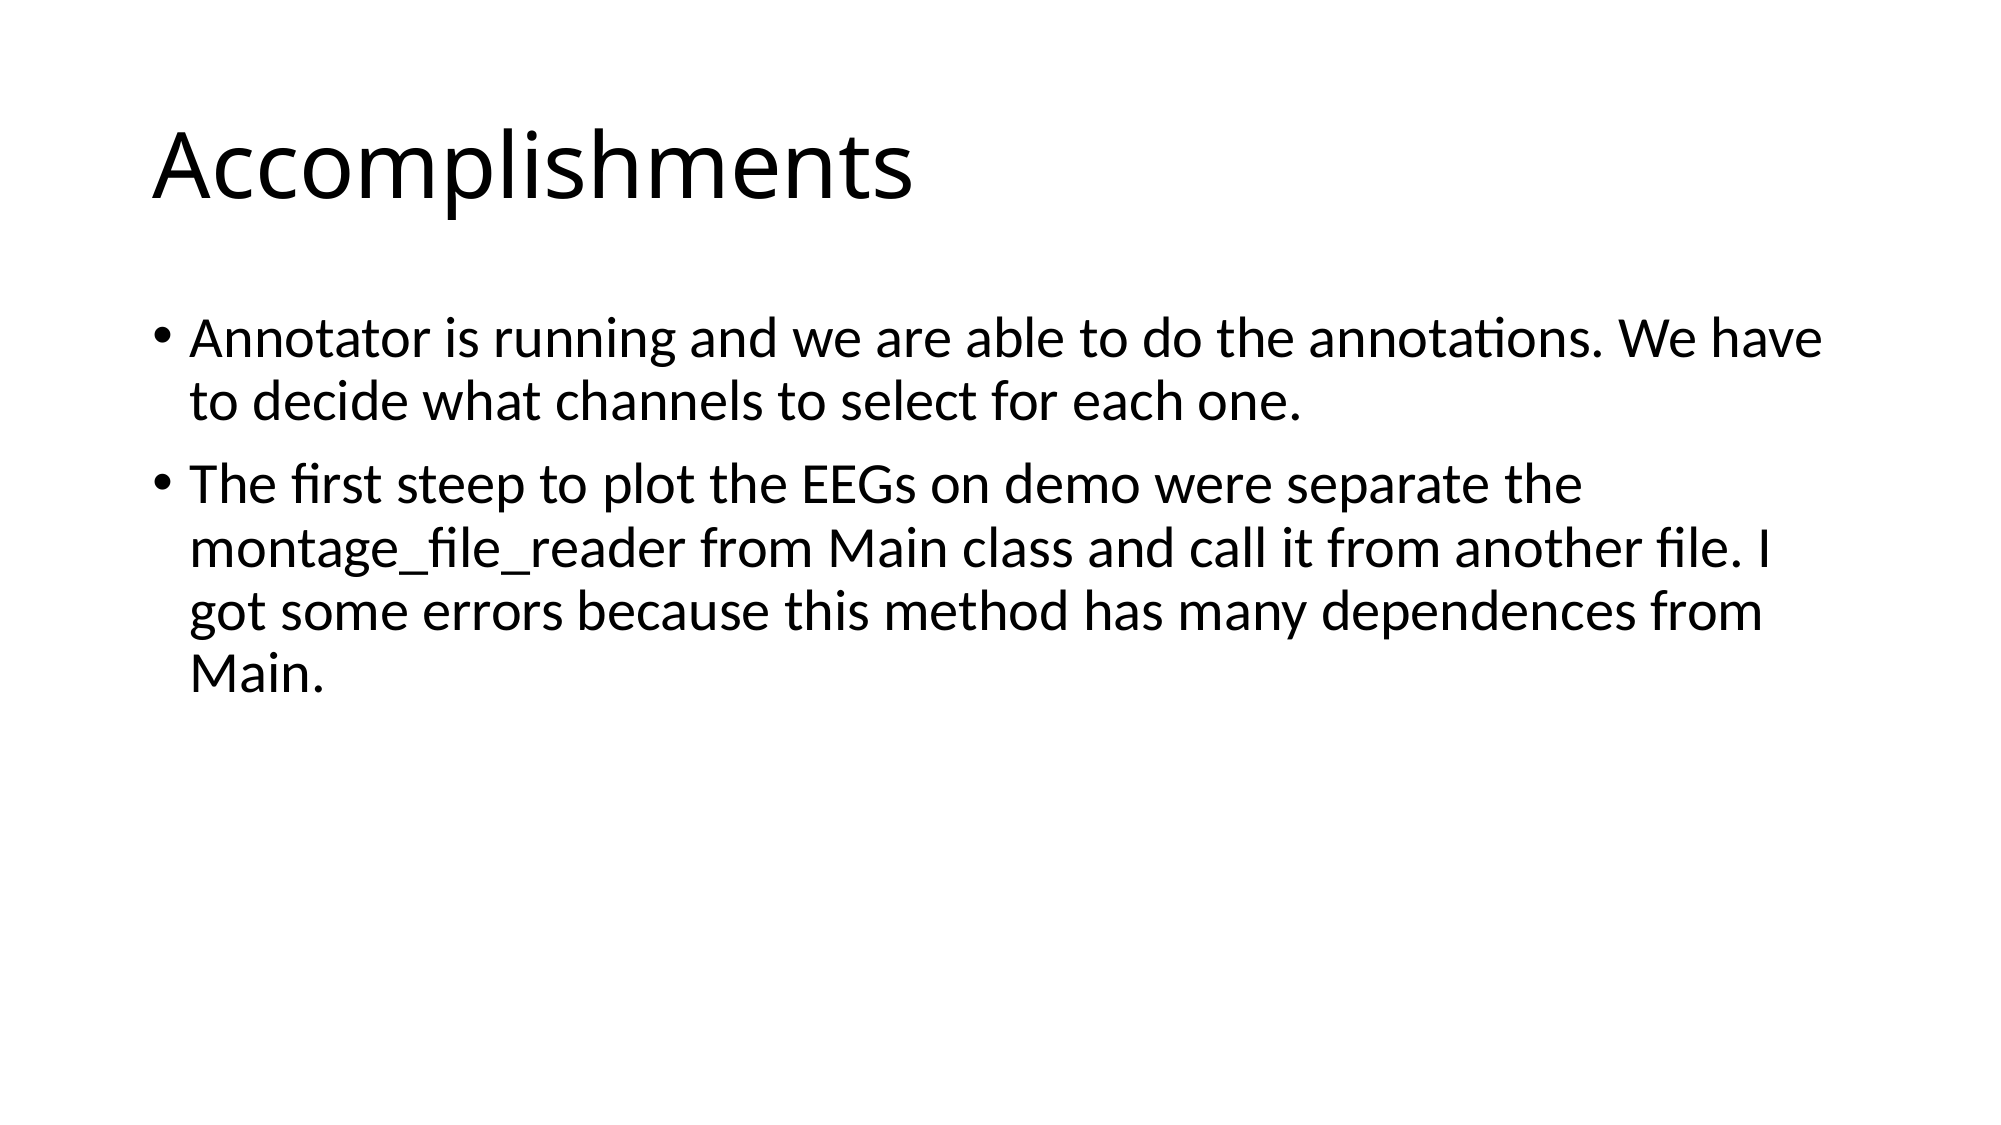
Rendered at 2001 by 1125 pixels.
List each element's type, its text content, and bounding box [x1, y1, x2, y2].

list Annotator is running and we are able to do the annotations. We have to decide what channels to select for each one. The first steep to plot the EEGs on demo were separate the montage_file_reader from Main class and call it from another file. I got some errors because this method has many dependences from Main. [137, 299, 1863, 1014]
title Accomplishments [137, 59, 1863, 278]
